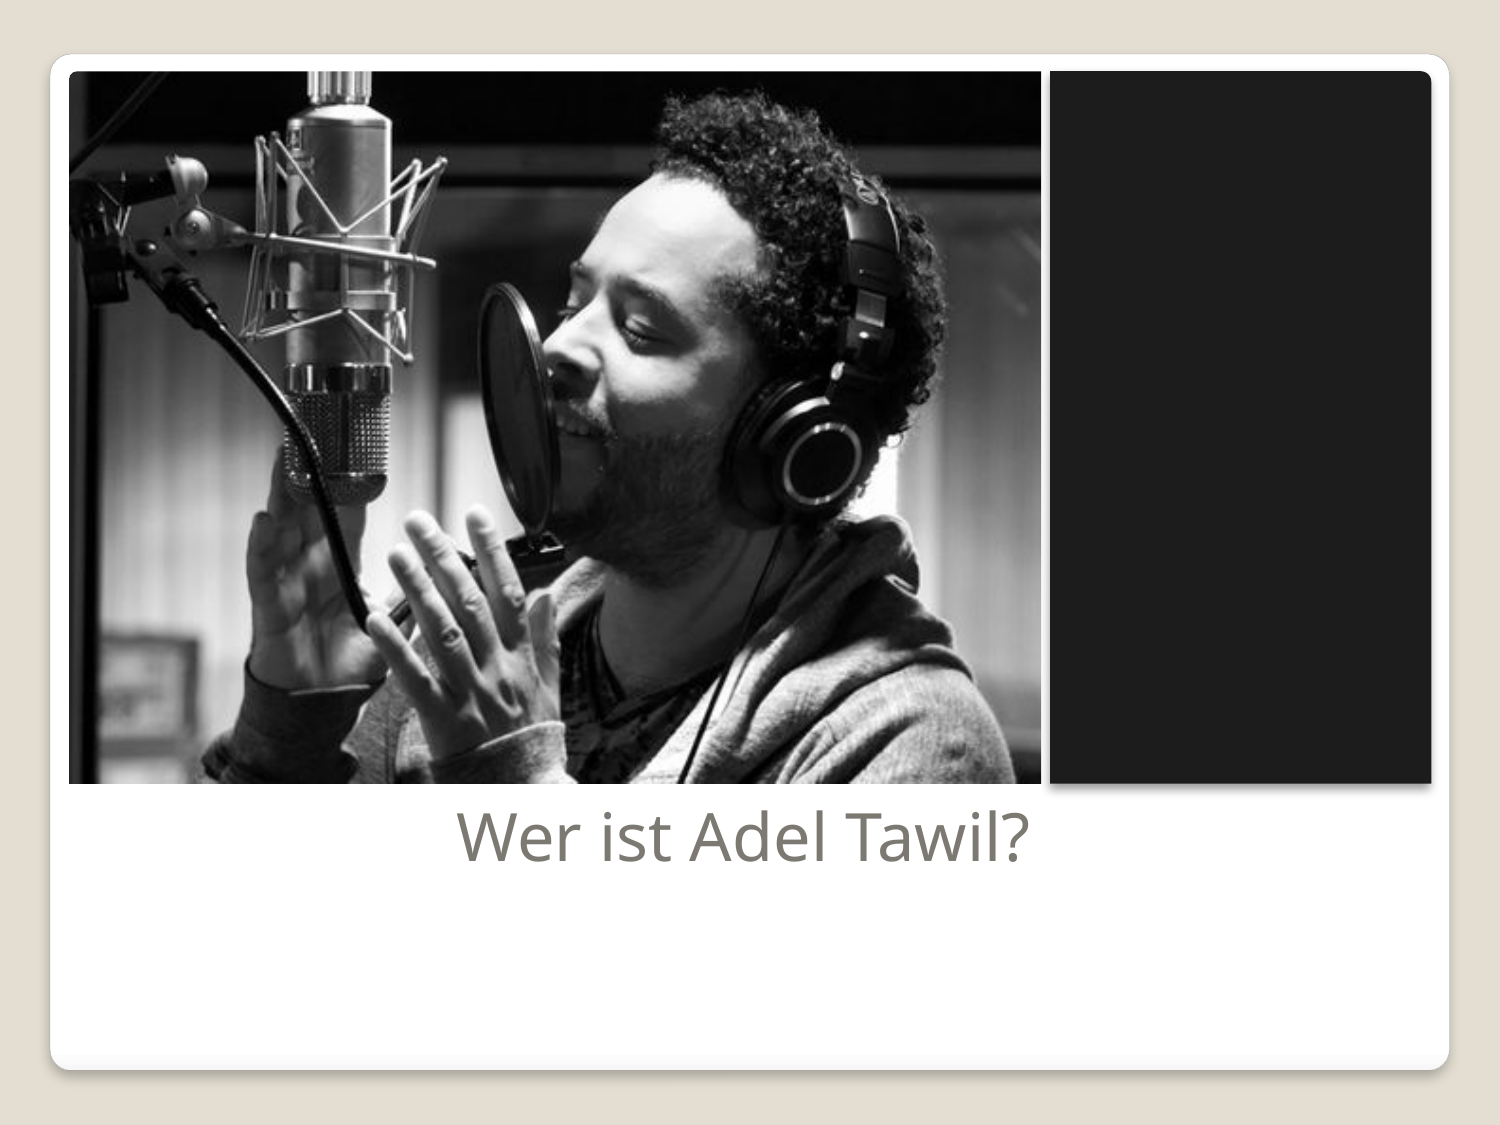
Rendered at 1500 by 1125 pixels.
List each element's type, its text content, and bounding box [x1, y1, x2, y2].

picture [68, 71, 1042, 785]
title Wer ist Adel Tawil? [294, 787, 1194, 976]
